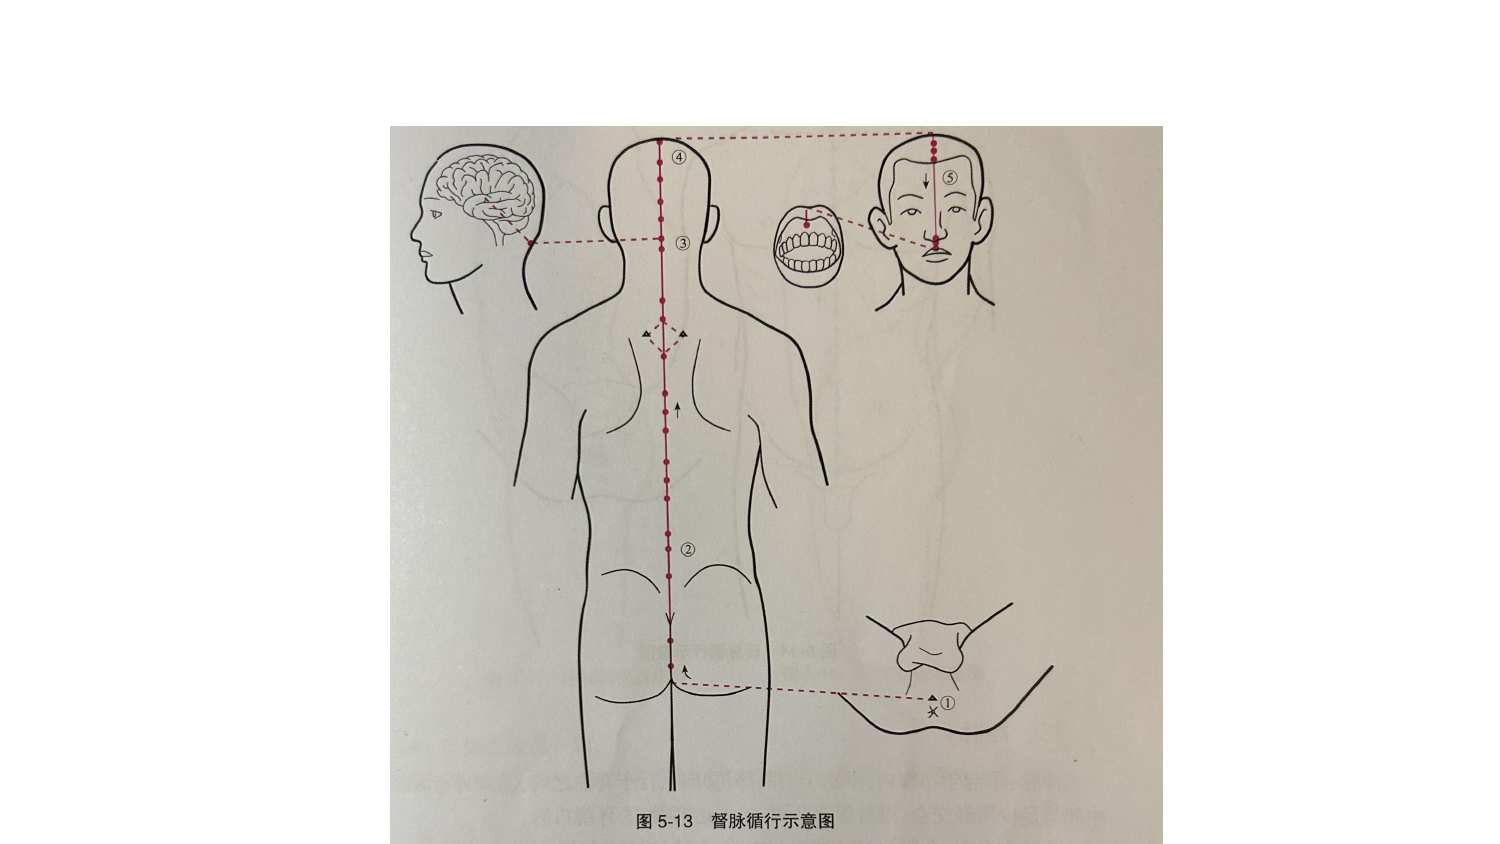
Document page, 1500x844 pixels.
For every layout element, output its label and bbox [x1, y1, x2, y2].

picture [390, 126, 1163, 844]
